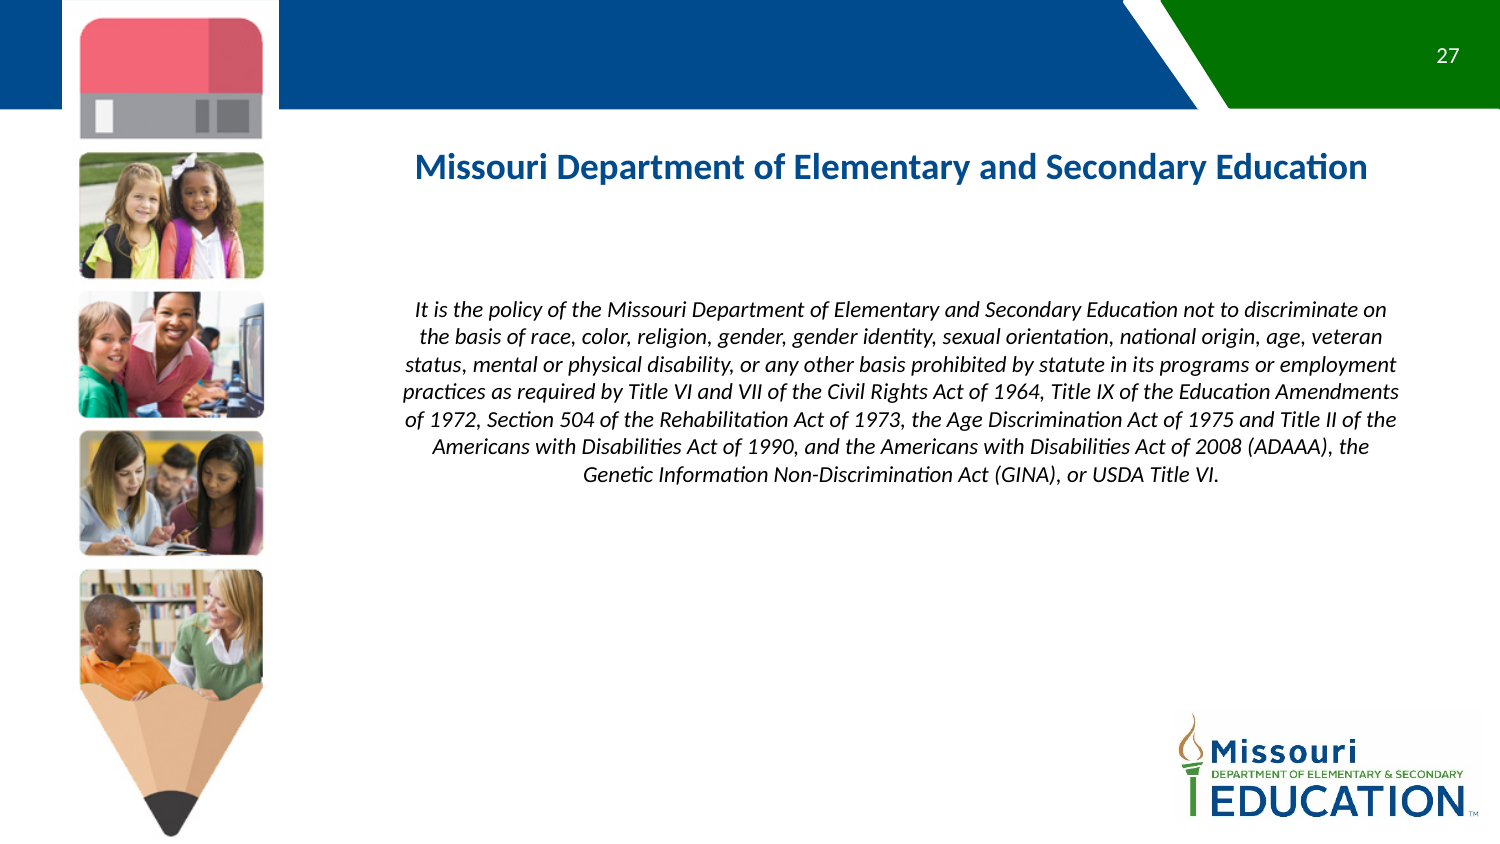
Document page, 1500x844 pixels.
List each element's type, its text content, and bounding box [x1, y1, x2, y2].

list It is the policy of the Missouri Department of Elementary and Secondary Education not to discriminate on the basis of race, color, religion, gender, gender identity, sexual orientation, national origin, age, veteran status, mental or physical disability, or any other basis prohibited by statute in its programs or employment practices as required by Title VI and VII of the Civil Rights Act of 1964, Title IX of the Education Amendments of 1972, Section 504 of the Rehabilitation Act of 1973, the Age Discrimination Act of 1975 and Title II of the Americans with Disabilities Act of 1990, and the Americans with Disabilities Act of 2008 (ADAAA), the Genetic Information Non-Discrimination Act (GINA), or USDA Title VI. [367, 259, 1418, 749]
list Missouri Department of Elementary and Secondary Education [375, 134, 1418, 222]
picture [62, 0, 279, 844]
title 27 [1350, 32, 1475, 78]
picture [1175, 709, 1481, 820]
